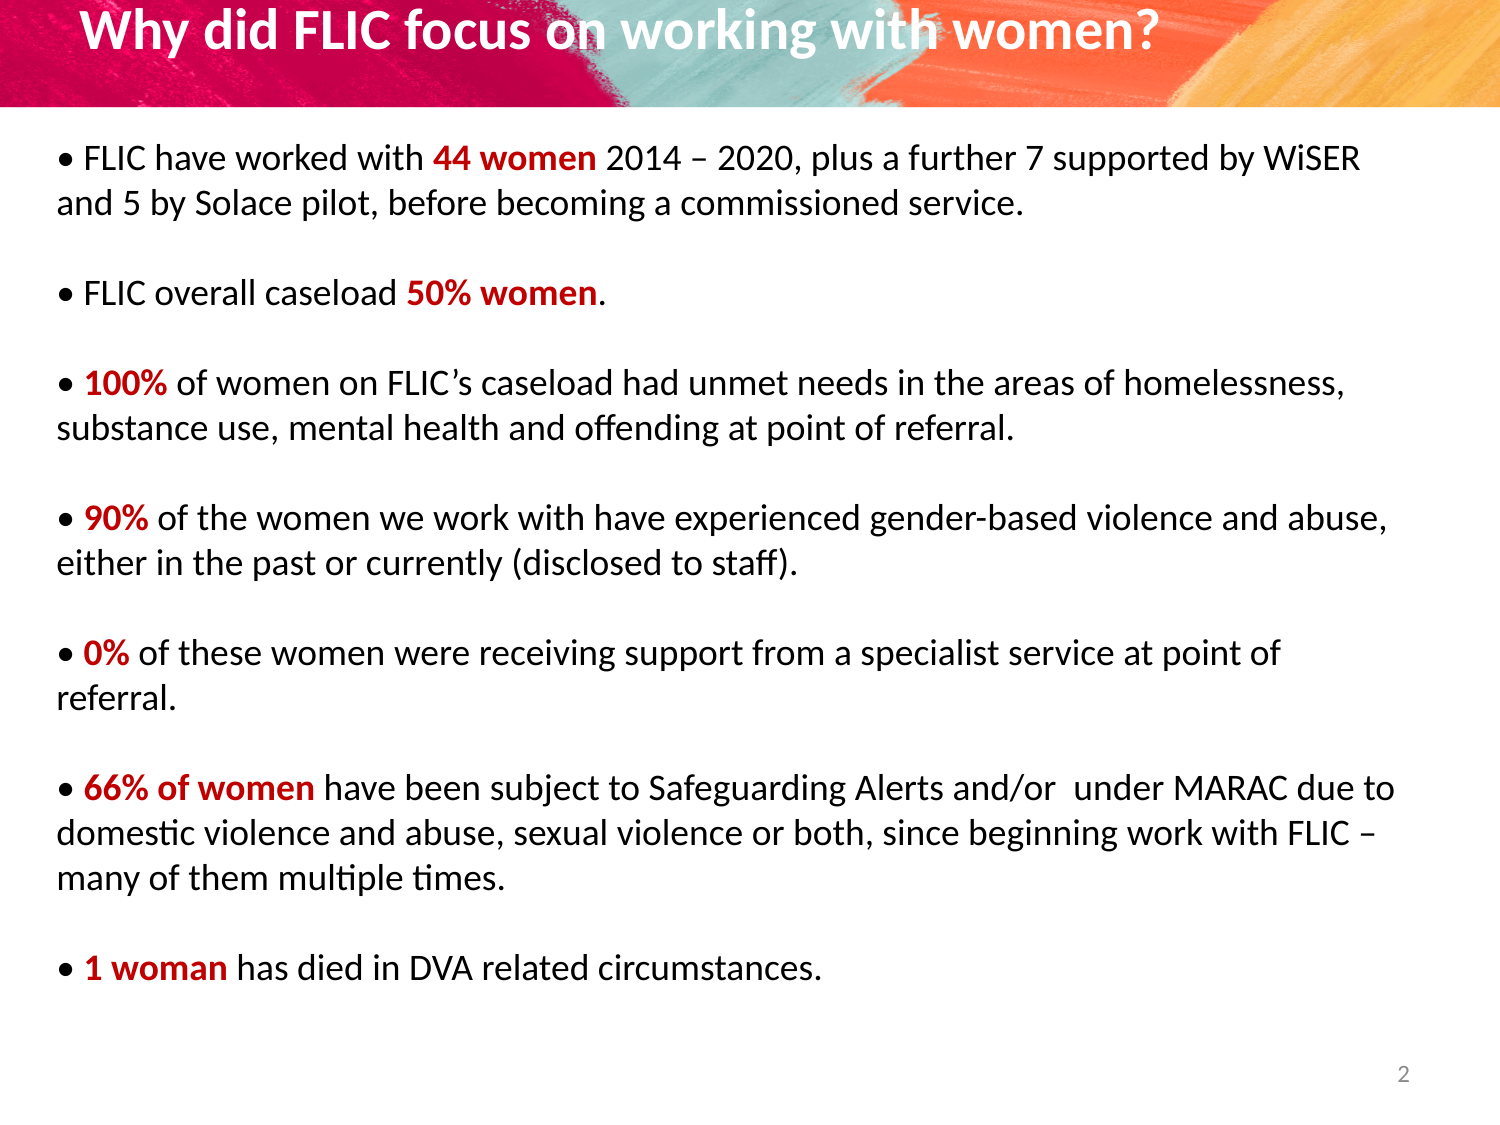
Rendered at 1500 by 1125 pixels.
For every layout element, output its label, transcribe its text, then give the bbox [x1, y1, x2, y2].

text_box • FLIC have worked with 44 women 2014 – 2020, plus a further 7 supported by WiSER and 5 by Solace pilot, before becoming a commissioned service. • FLIC overall caseload 50% women. • 100% of women on FLIC’s caseload had unmet needs in the areas of homelessness, substance use, mental health and offending at point of referral. • 90% of the women we work with have experienced gender-based violence and abuse, either in the past or currently (disclosed to staff). • 0% of these women were receiving support from a specialist service at point of referral. • 66% of women have been subject to Safeguarding Alerts and/or under MARAC due to domestic violence and abuse, sexual violence or both, since beginning work with FLIC – many of them multiple times. • 1 woman has died in DVA related circumstances. [41, 741, 1424, 996]
slide_number 2 [1074, 1042, 1425, 1103]
picture [0, 0, 1500, 732]
